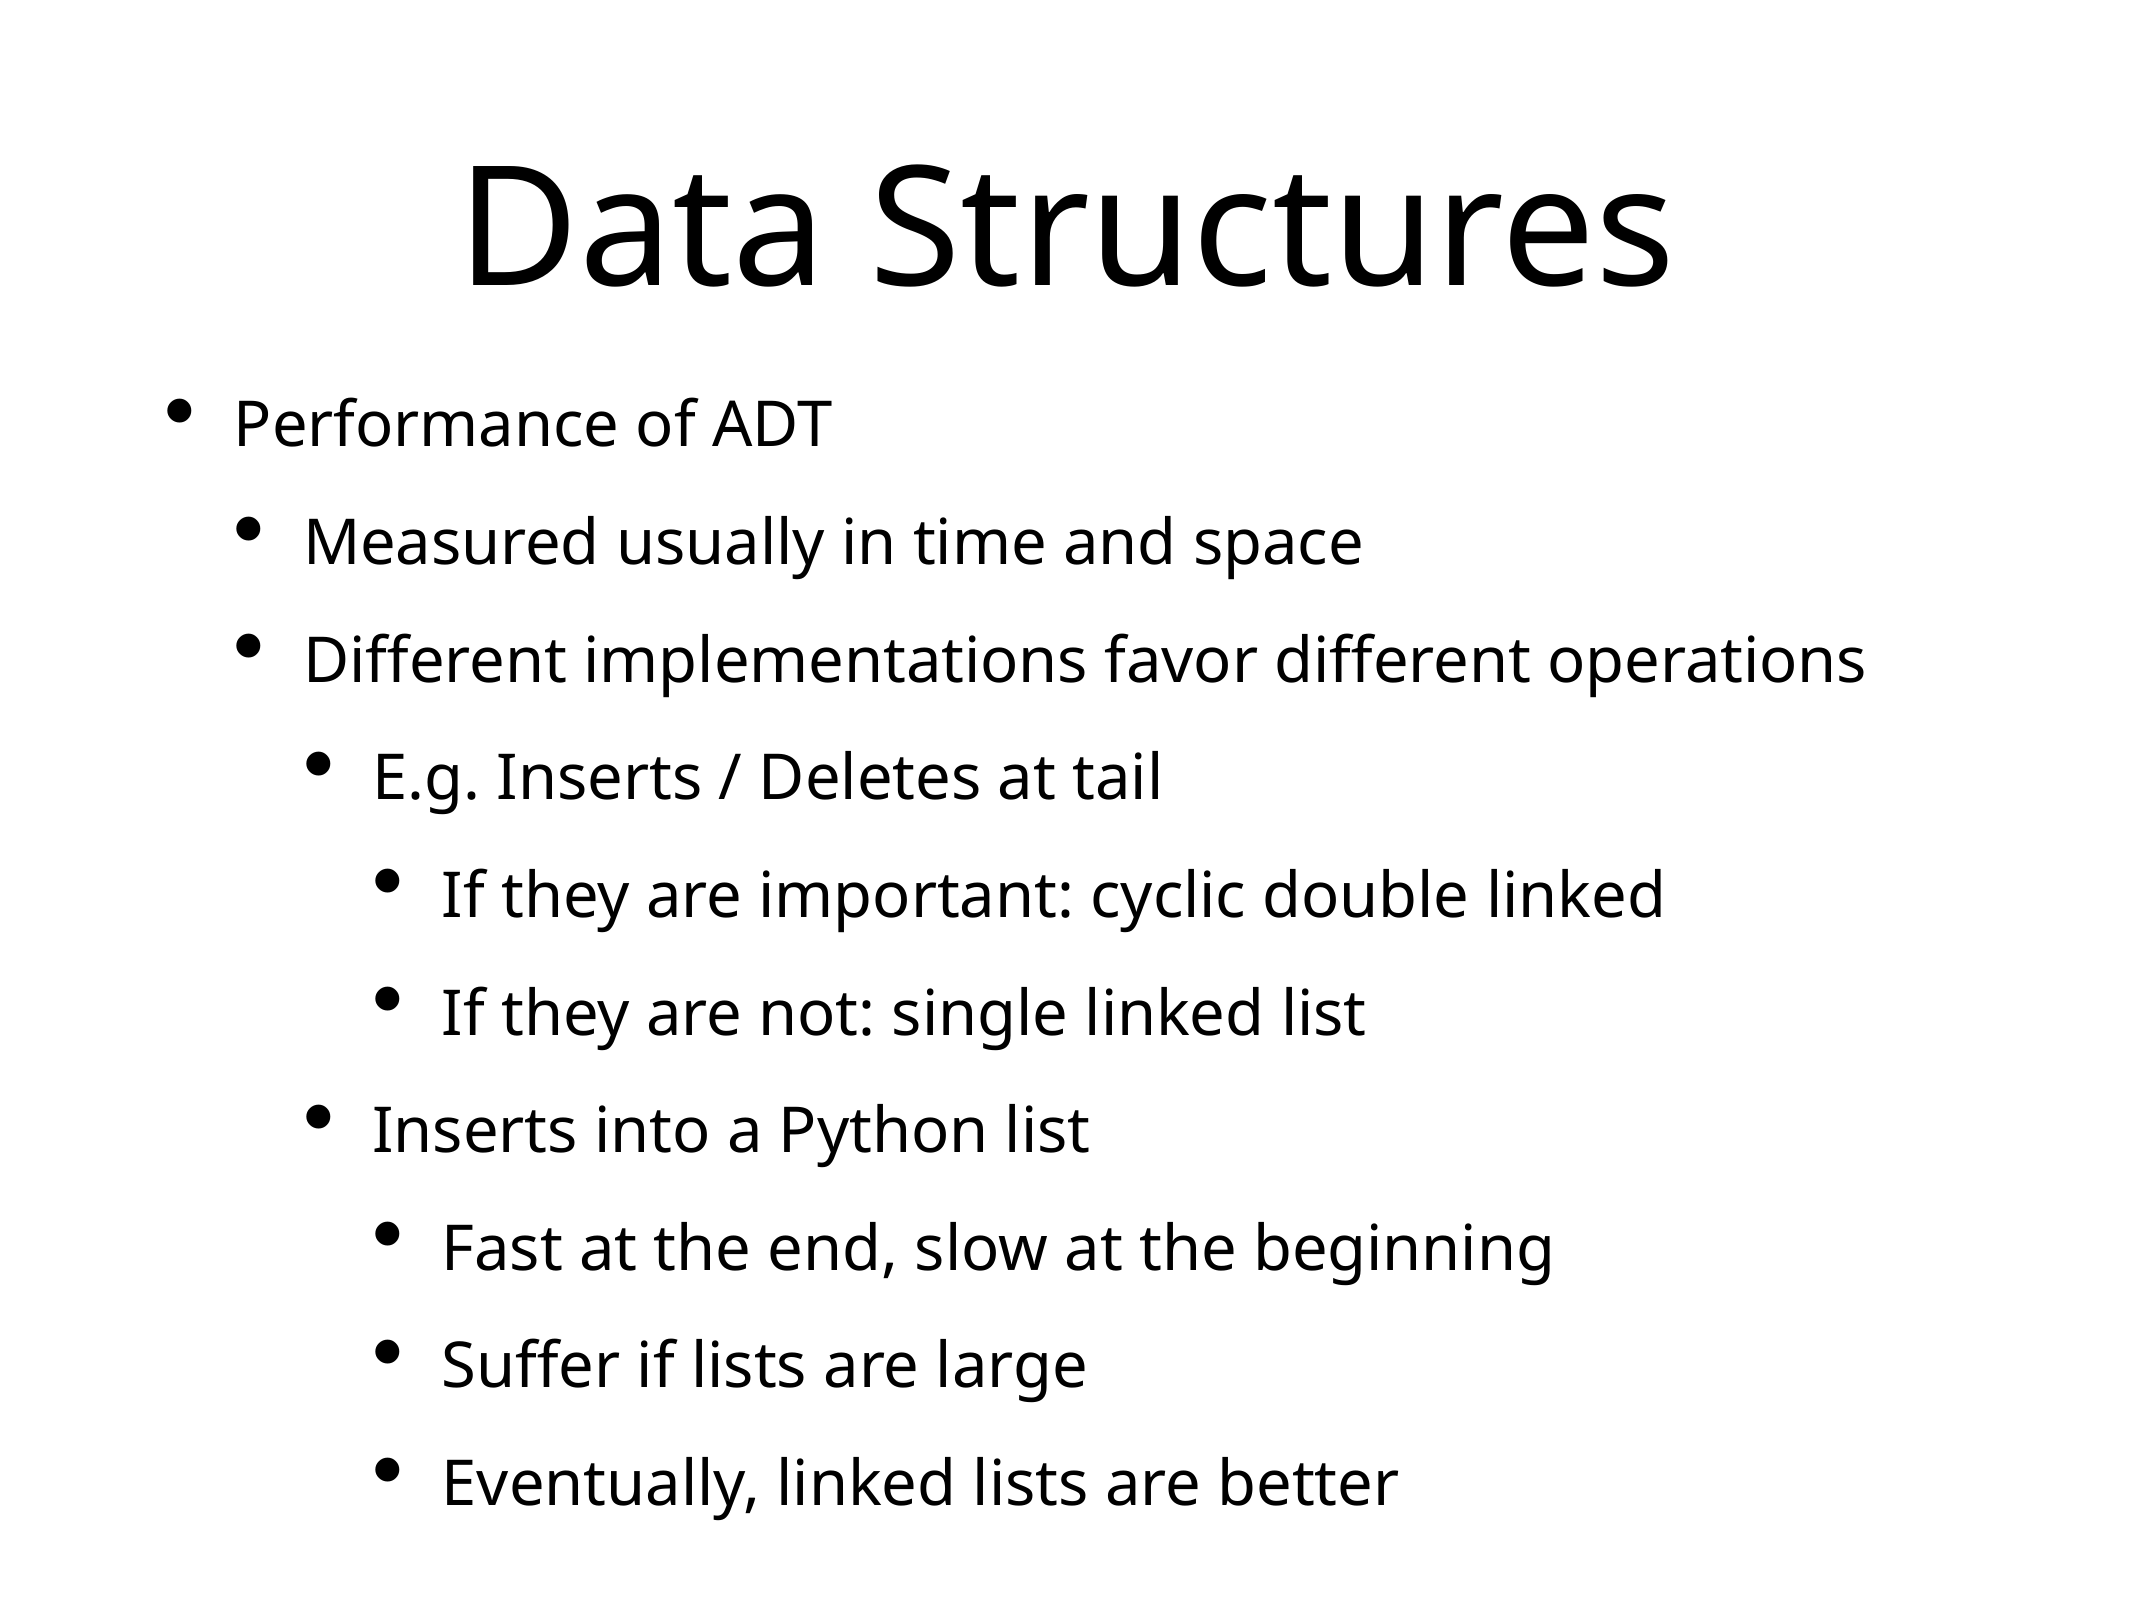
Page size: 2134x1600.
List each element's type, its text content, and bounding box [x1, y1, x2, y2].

list Performance of ADT Measured usually in time and space Different implementations favor different operations E.g. Inserts / Deletes at tail If they are important: cyclic double linked If they are not: single linked list Inserts into a Python list Fast at the end, slow at the beginning Suffer if lists are large Eventually, linked lists are better [155, 374, 1978, 1557]
title Data Structures [155, 41, 1978, 374]
